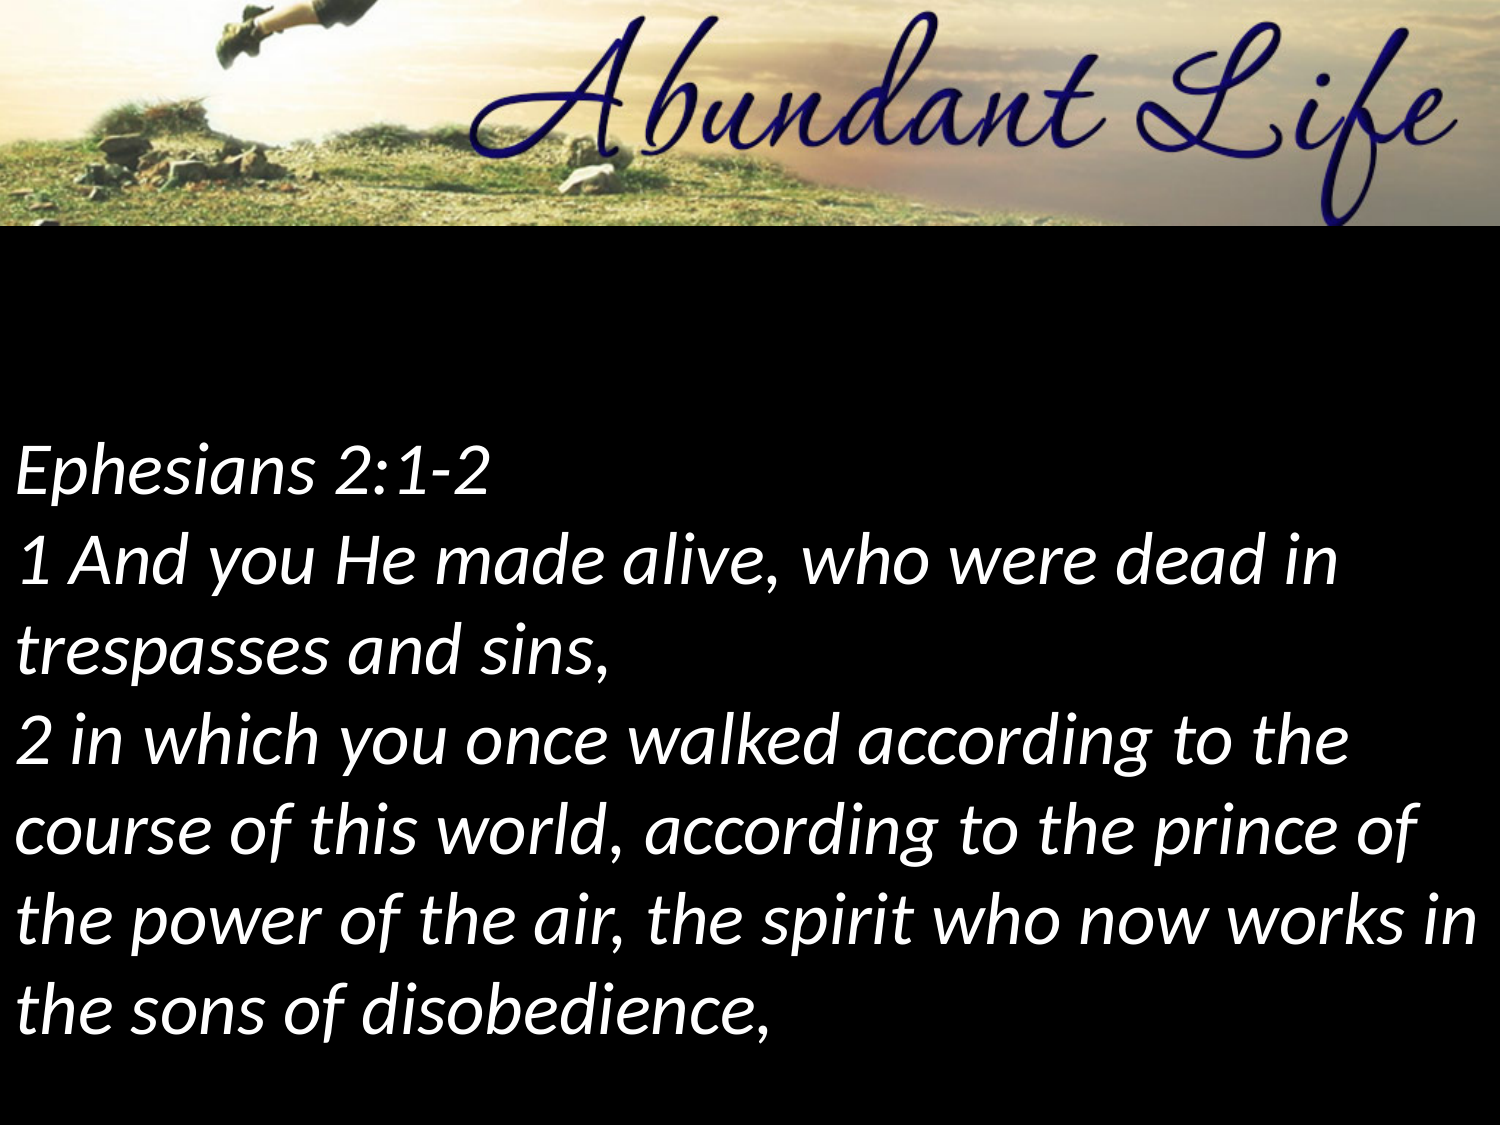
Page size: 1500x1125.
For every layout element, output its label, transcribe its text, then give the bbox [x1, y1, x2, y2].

text_box Ephesians 2:1-2 1 And you He made alive, who were dead in trespasses and sins, 2 in which you once walked according to the course of this world, according to the prince of the power of the air, the spirit who now works in the sons of disobedience, [0, 412, 1500, 1058]
picture [0, 0, 1500, 226]
